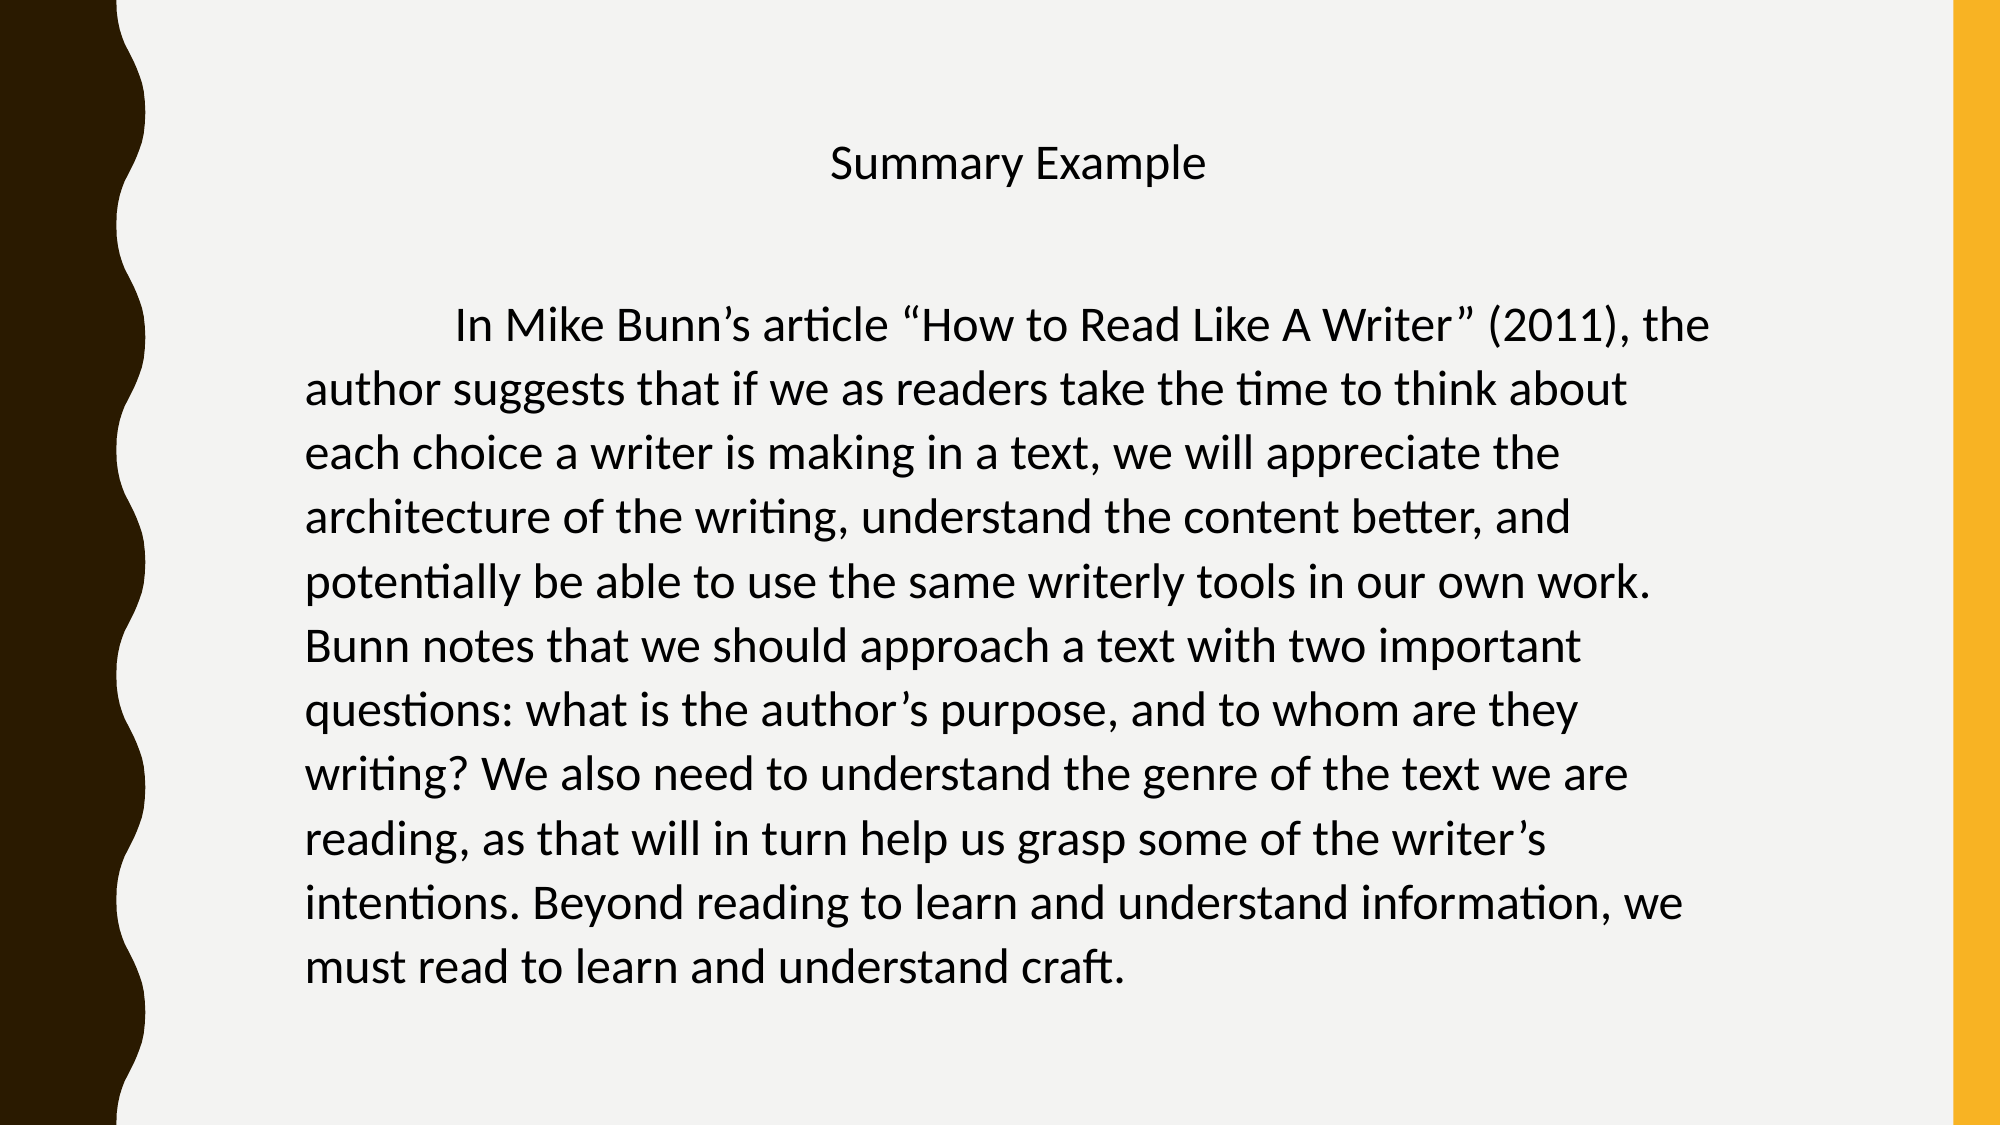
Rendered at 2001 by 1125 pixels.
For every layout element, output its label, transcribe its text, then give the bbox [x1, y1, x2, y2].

text_box Summary Example In Mike Bunn’s article “How to Read Like A Writer” (2011), the author suggests that if we as readers take the time to think about each choice a writer is making in a text, we will appreciate the architecture of the writing, understand the content better, and potentially be able to use the same writerly tools in our own work. Bunn notes that we should approach a text with two important questions: what is the author’s purpose, and to whom are they writing? We also need to understand the genre of the text we are reading, as that will in turn help us grasp some of the writer’s intentions. Beyond reading to learn and understand information, we must read to learn and understand craft. [214, 118, 1748, 1001]
